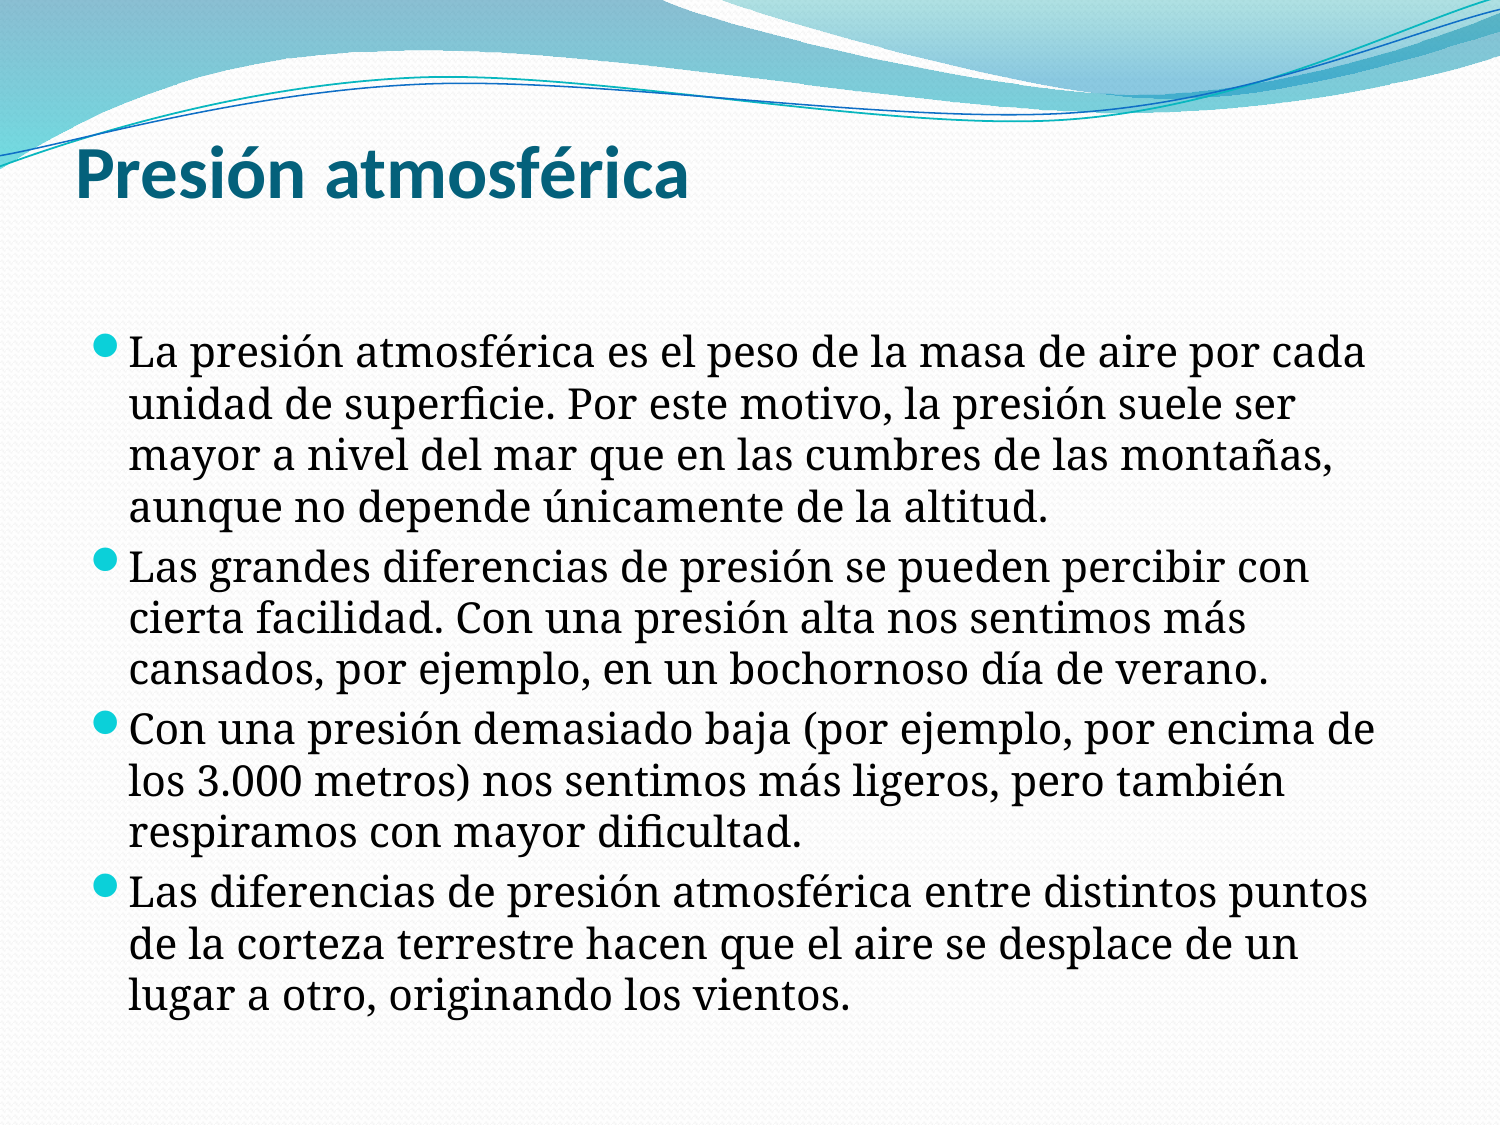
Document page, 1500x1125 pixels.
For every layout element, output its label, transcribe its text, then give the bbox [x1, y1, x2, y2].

list La presión atmosférica es el peso de la masa de aire por cada unidad de superficie. Por este motivo, la presión suele ser mayor a nivel del mar que en las cumbres de las montañas, aunque no depende únicamente de la altitud. Las grandes diferencias de presión se pueden percibir con cierta facilidad. Con una presión alta nos sentimos más cansados, por ejemplo, en un bochornoso día de verano. Con una presión demasiado baja (por ejemplo, por encima de los 3.000 metros) nos sentimos más ligeros, pero también respiramos con mayor dificultad. Las diferencias de presión atmosférica entre distintos puntos de la corteza terrestre hacen que el aire se desplace de un lugar a otro, originando los vientos. [74, 317, 1426, 1038]
title Presión atmosférica [74, 115, 1426, 304]
